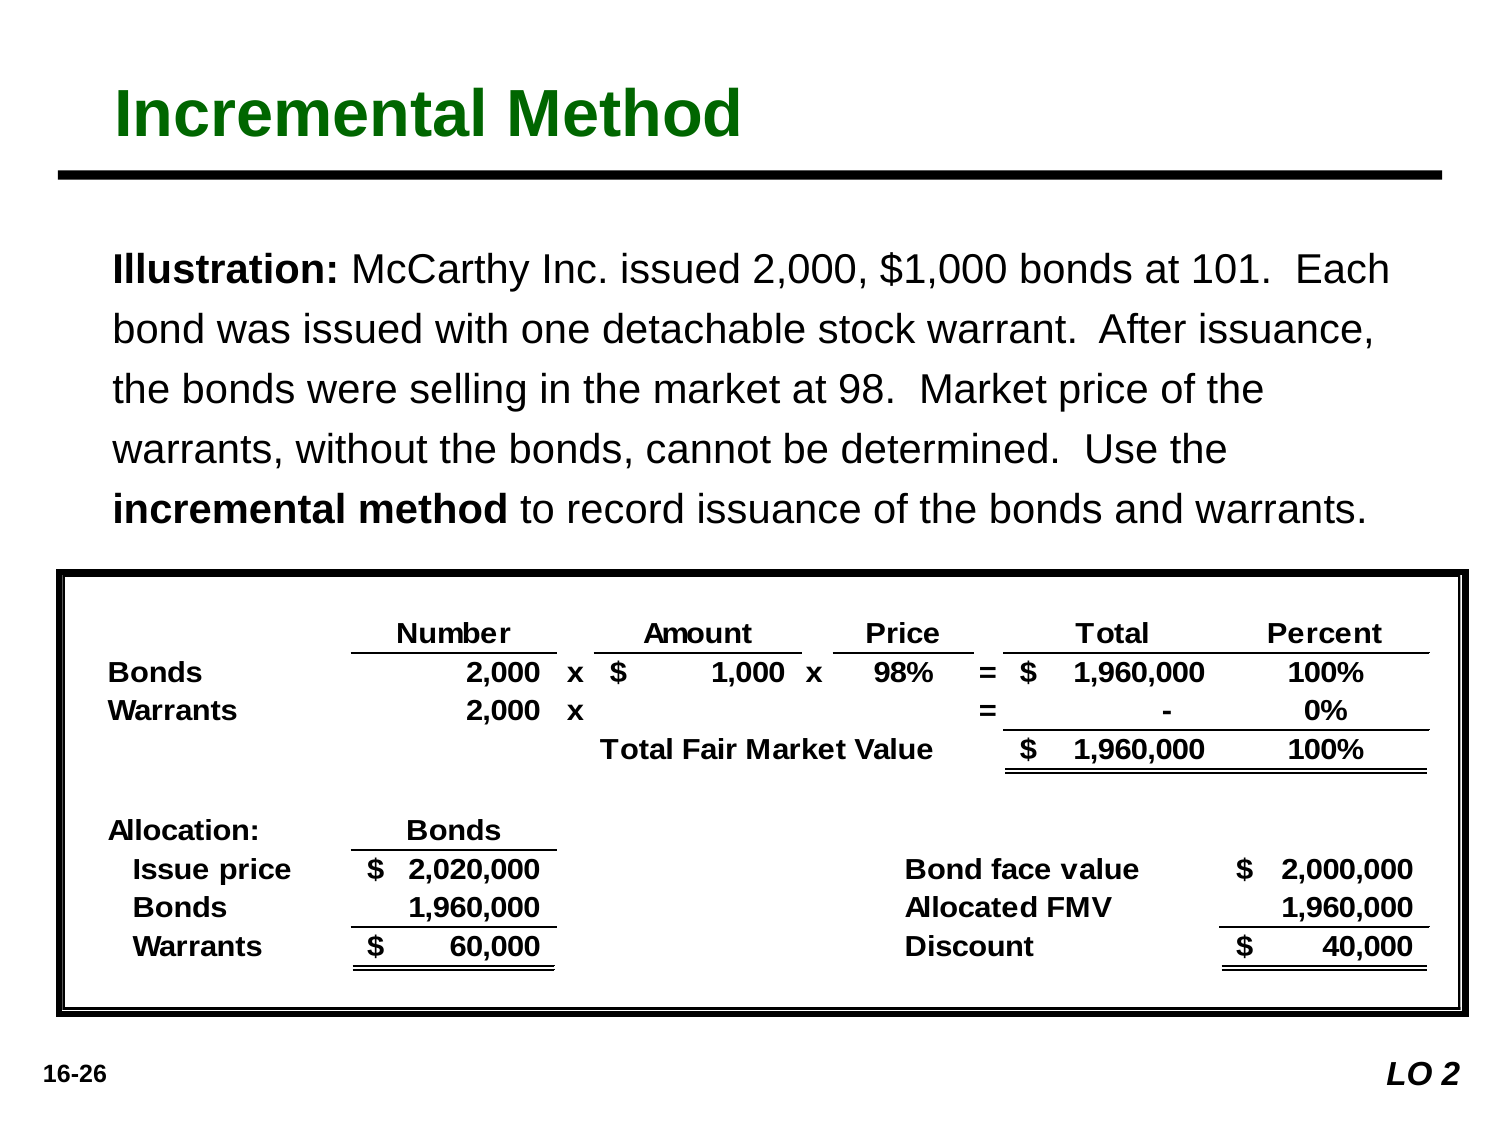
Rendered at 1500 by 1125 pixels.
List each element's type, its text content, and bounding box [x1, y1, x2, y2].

text_box Incremental Method [99, 62, 1450, 155]
text_box LO 2 [1337, 1044, 1475, 1100]
text_box Illustration: McCarthy Inc. issued 2,000, $1,000 bonds at 101. Each bond was issued with one detachable stock warrant. After issuance, the bonds were selling in the market at 98. Market price of the warrants, without the bonds, cannot be determined. Use the incremental method to record issuance of the bonds and warrants. [87, 224, 1438, 540]
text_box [62, 574, 1463, 1012]
